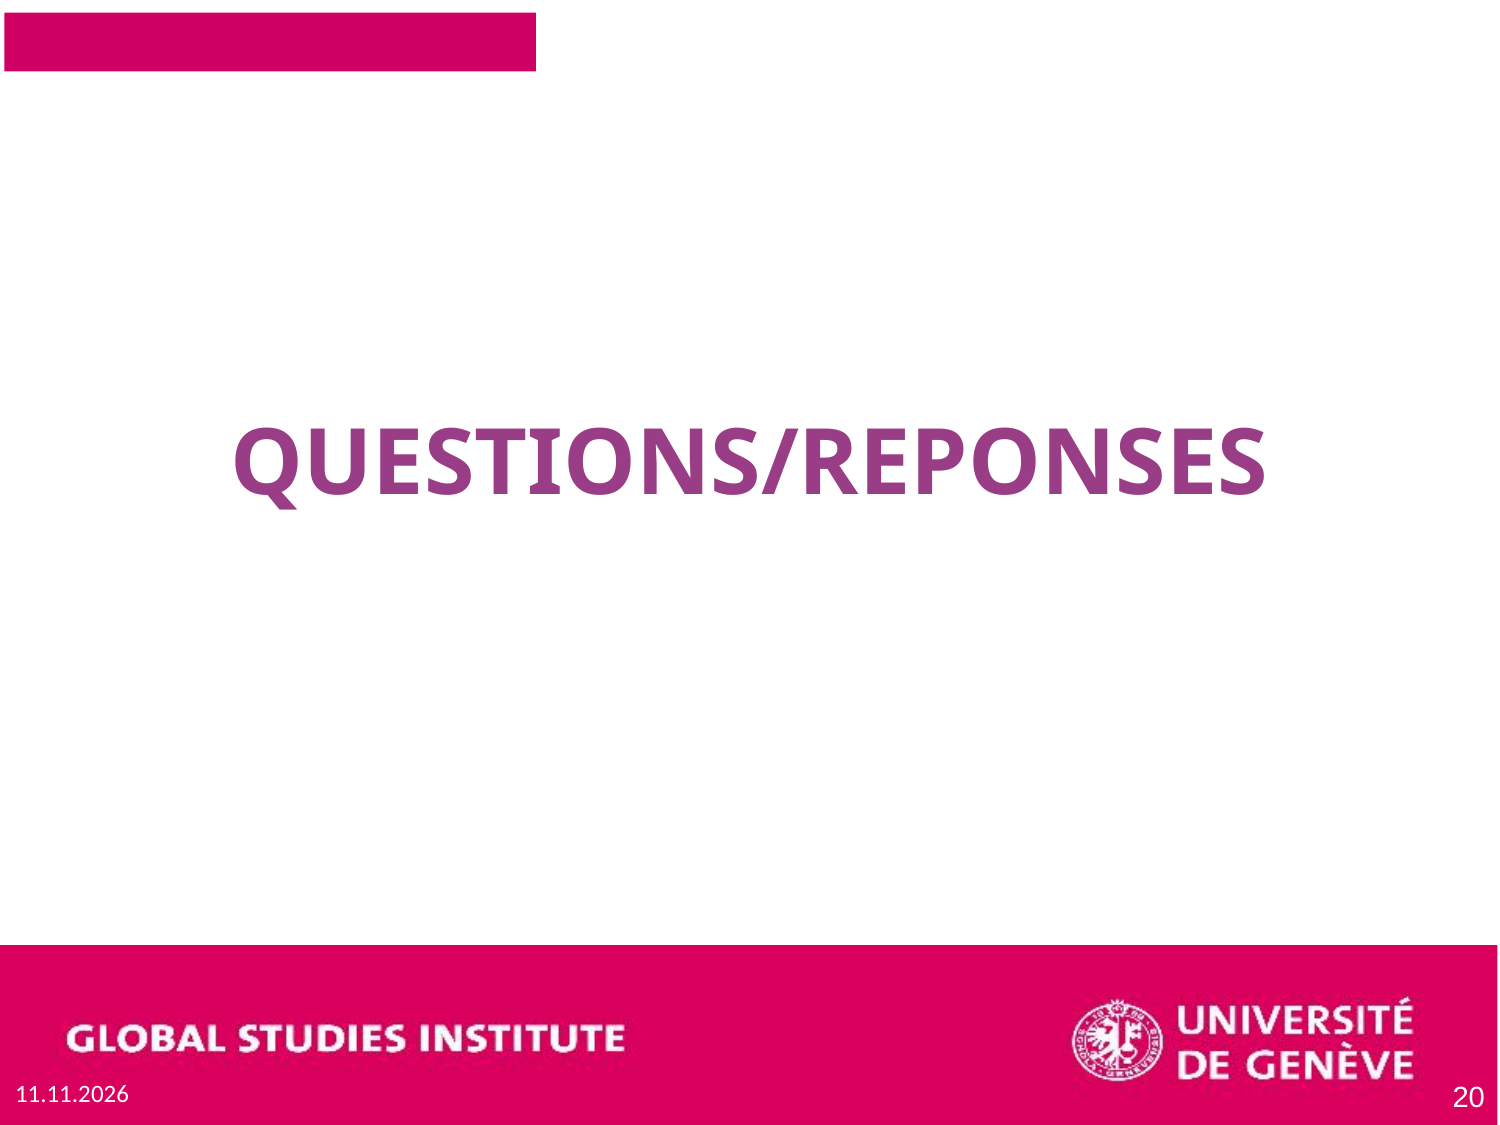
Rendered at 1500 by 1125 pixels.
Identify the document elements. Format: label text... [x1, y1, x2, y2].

title QUESTIONS/REPONSES [75, 375, 1425, 541]
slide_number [0, 1070, 351, 1125]
picture [0, 945, 1498, 1125]
slide_number 20 [1149, 1070, 1500, 1125]
